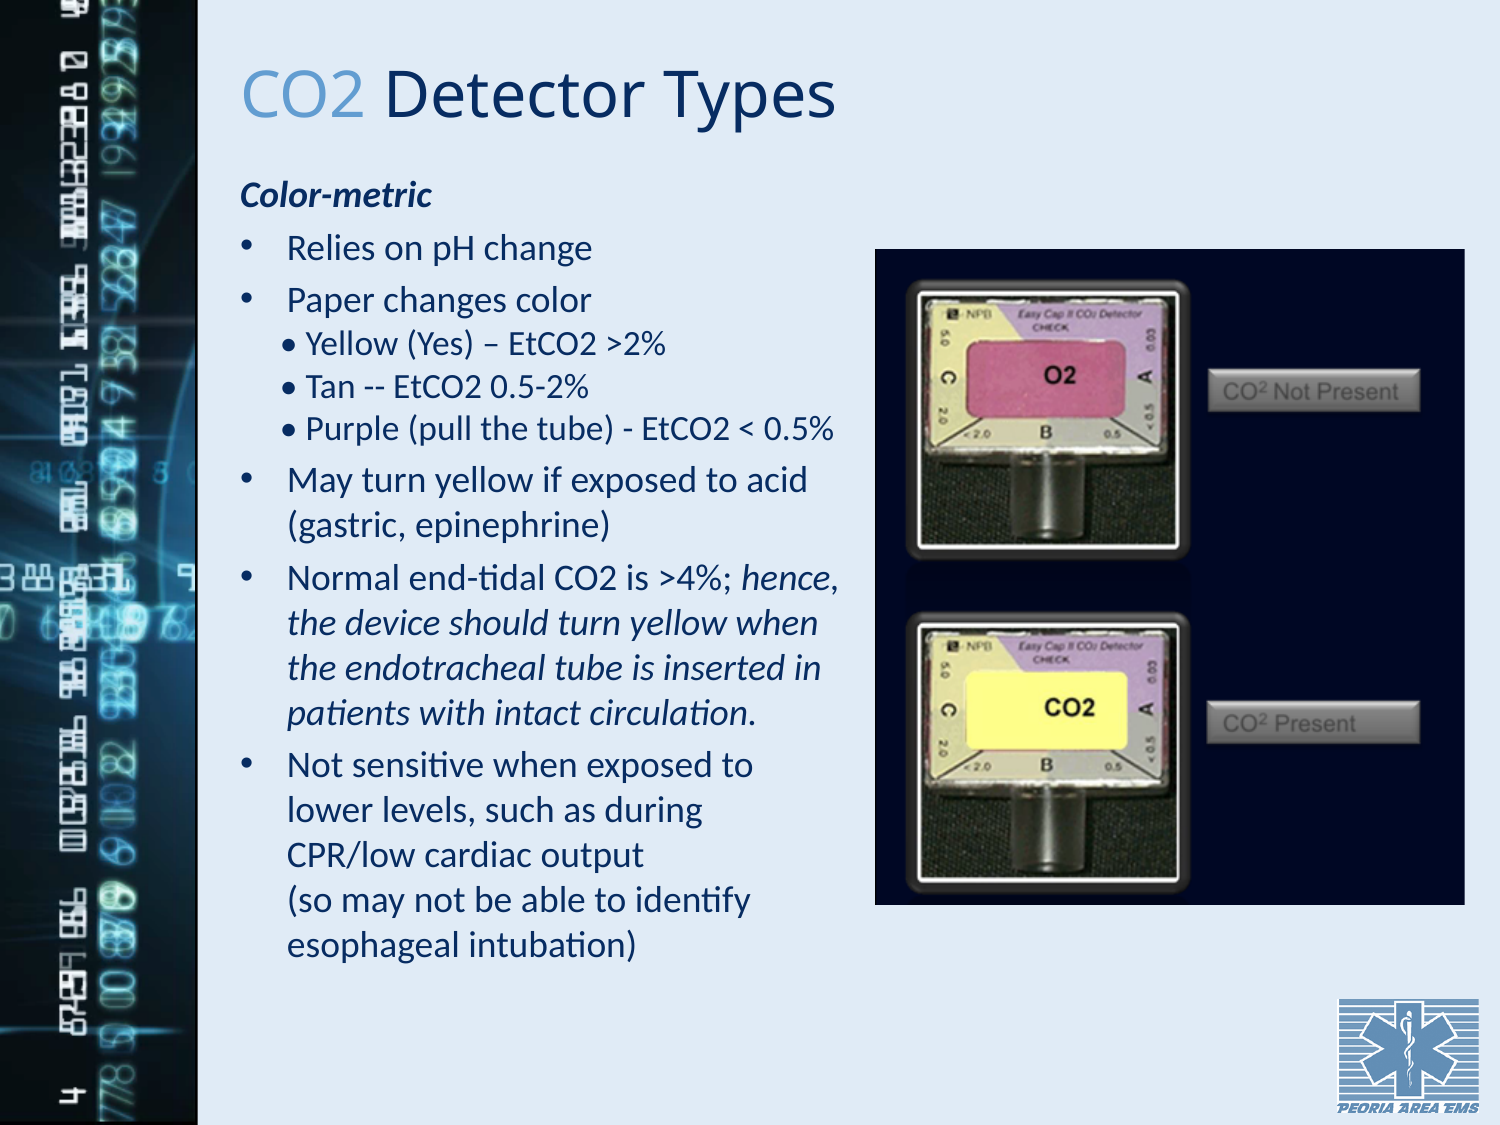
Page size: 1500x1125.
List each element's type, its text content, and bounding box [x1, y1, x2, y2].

picture [1337, 999, 1480, 1114]
picture [874, 249, 1465, 905]
title CO2 Detector Types [225, 45, 1425, 138]
list Color-metric Relies on pH change Paper changes color • Yellow (Yes) – EtCO2 >2% • Tan -- EtCO2 0.5-2% • Purple (pull the tube) - EtCO2 < 0.5% May turn yellow if exposed to acid (gastric, epinephrine) Normal end-tidal CO2 is >4%; hence, the device should turn yellow when the endotracheal tube is inserted in patients with intact circulation. Not sensitive when exposed to lower levels, such as during CPR/low cardiac output (so may not be able to identify esophageal intubation) [225, 162, 1463, 1057]
picture [0, 0, 195, 1125]
